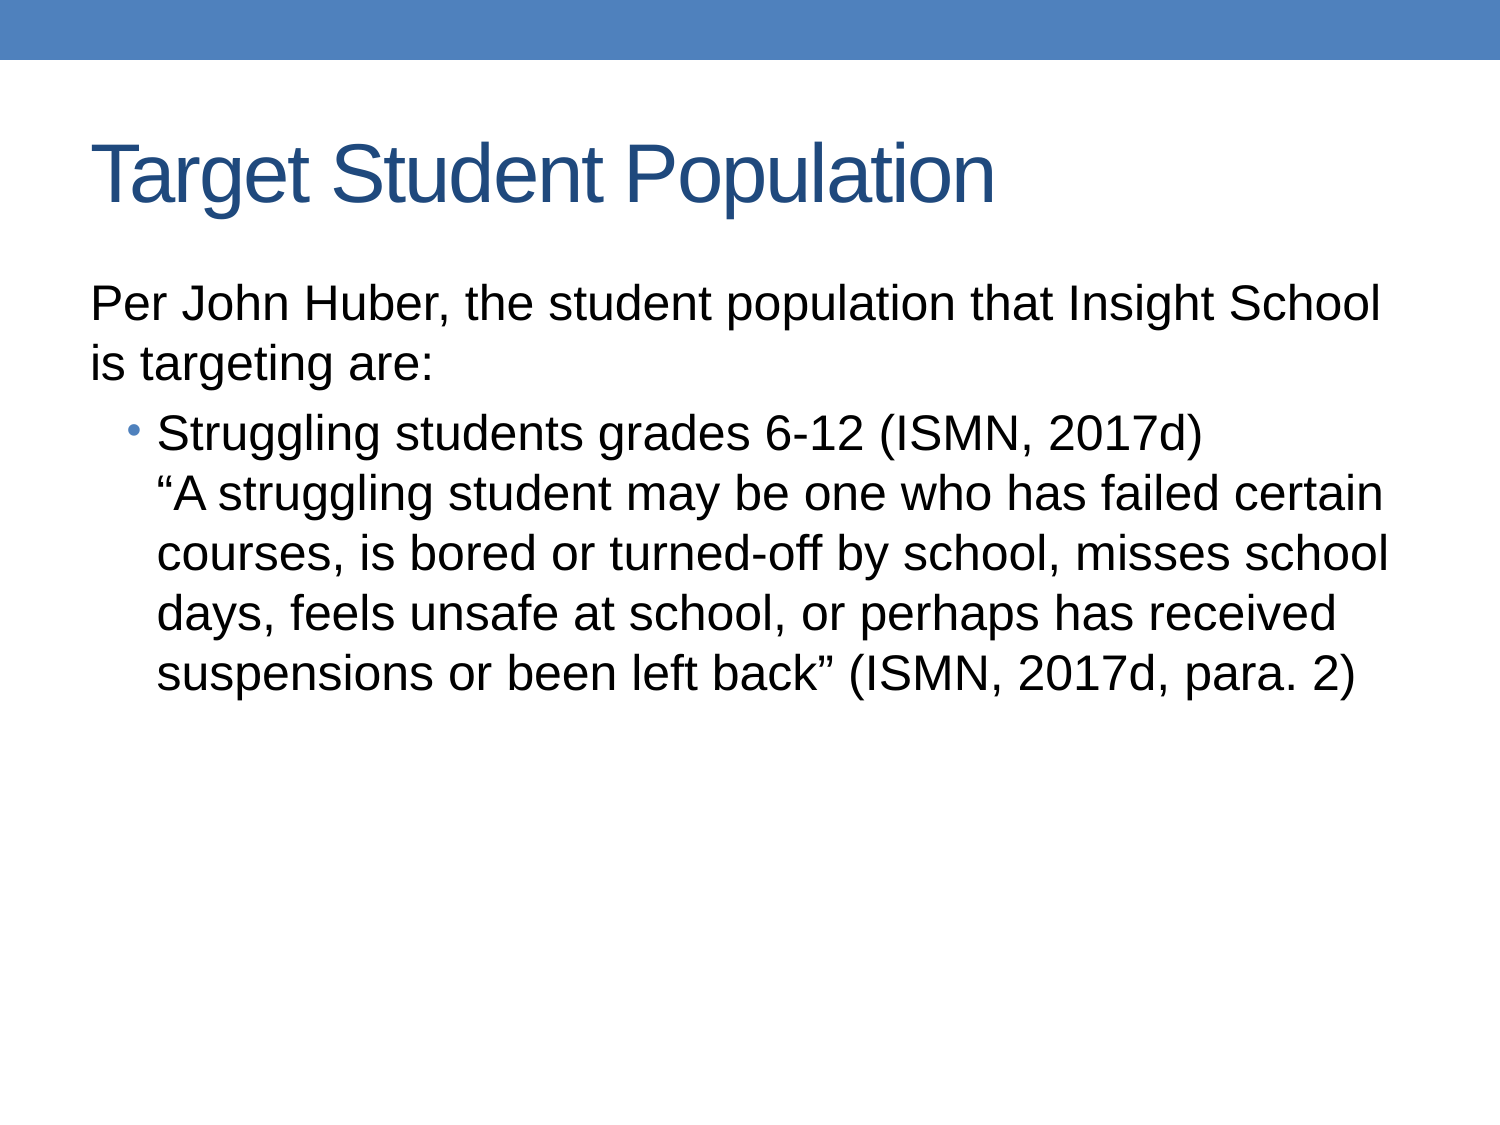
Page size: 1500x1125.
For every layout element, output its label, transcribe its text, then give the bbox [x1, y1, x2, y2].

title Target Student Population [75, 87, 1425, 250]
list Per John Huber, the student population that Insight School is targeting are: Struggling students grades 6-12 (ISMN, 2017d) “A struggling student may be one who has failed certain courses, is bored or turned-off by school, misses school days, feels unsafe at school, or perhaps has received suspensions or been left back” (ISMN, 2017d, para. 2) [75, 262, 1425, 1063]
